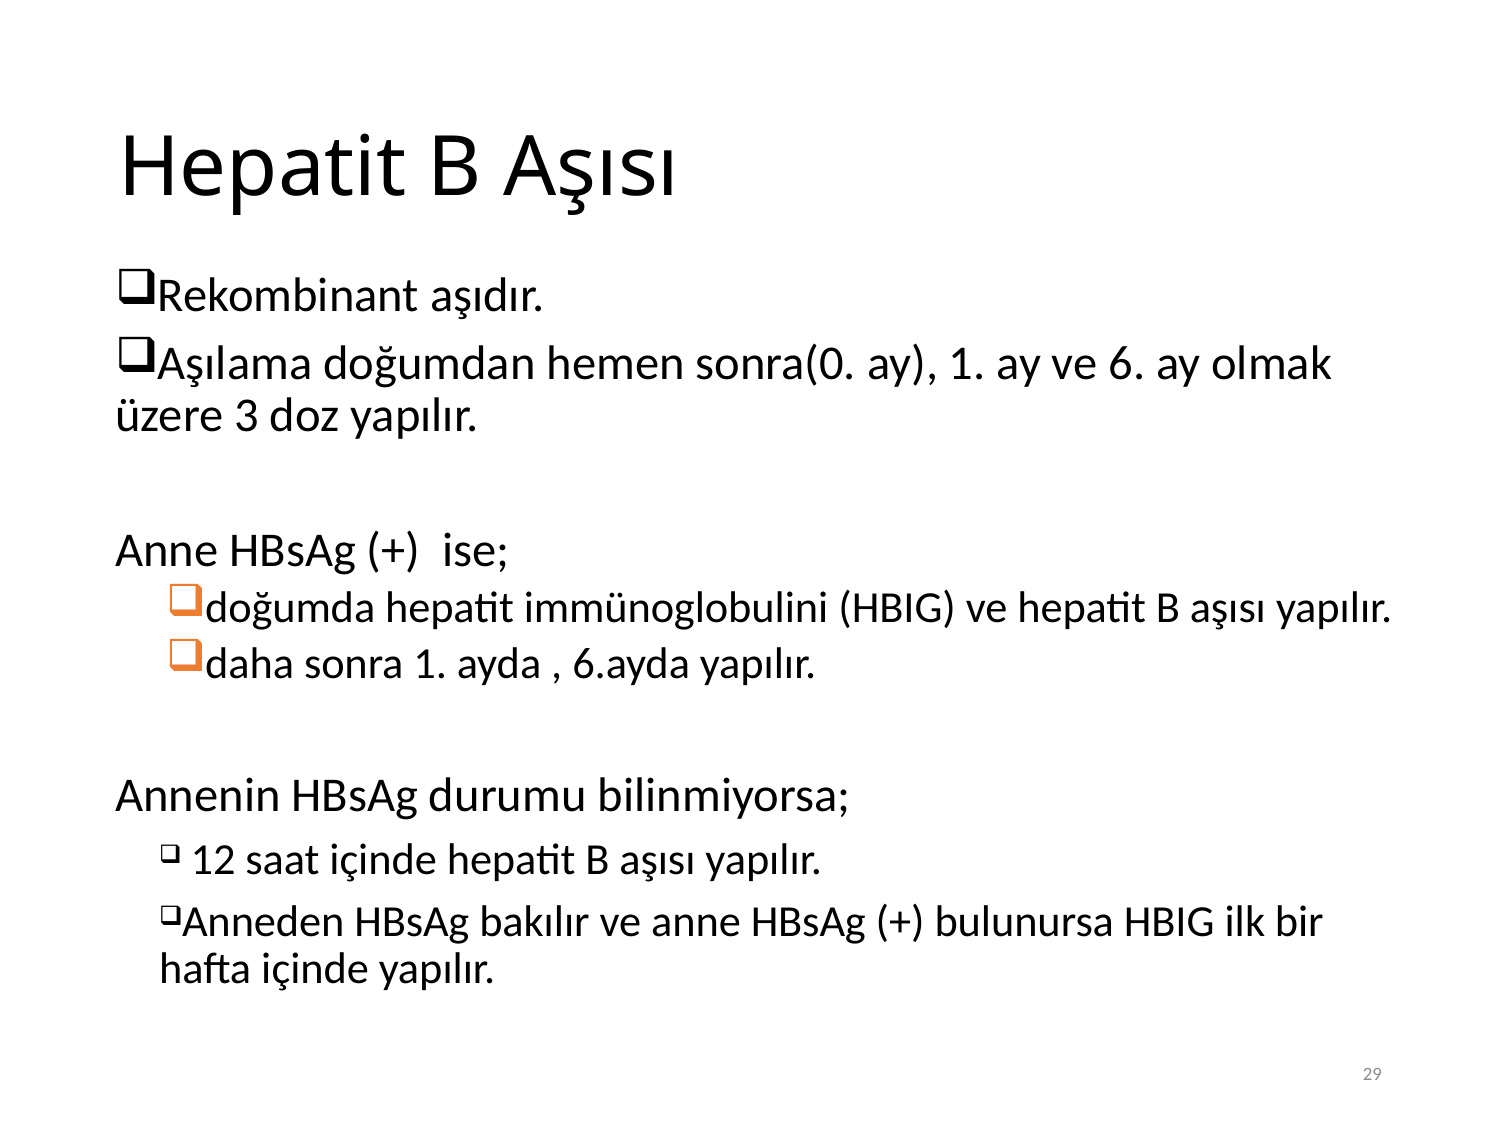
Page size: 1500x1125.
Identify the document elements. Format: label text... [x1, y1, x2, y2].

list Rekombinant aşıdır. Aşılama doğumdan hemen sonra(0. ay), 1. ay ve 6. ay olmak üzere 3 doz yapılır. Anne HBsAg (+) ise; doğumda hepatit immünoglobulini (HBIG) ve hepatit B aşısı yapılır. daha sonra 1. ayda , 6.ayda yapılır. Annenin HBsAg durumu bilinmiyorsa; 12 saat içinde hepatit B aşısı yapılır. Anneden HBsAg bakılır ve anne HBsAg (+) bulunursa HBIG ilk bir hafta içinde yapılır. [100, 262, 1438, 1038]
slide_number 29 [1059, 1042, 1397, 1103]
title Hepatit B Aşısı [103, 59, 1397, 262]
